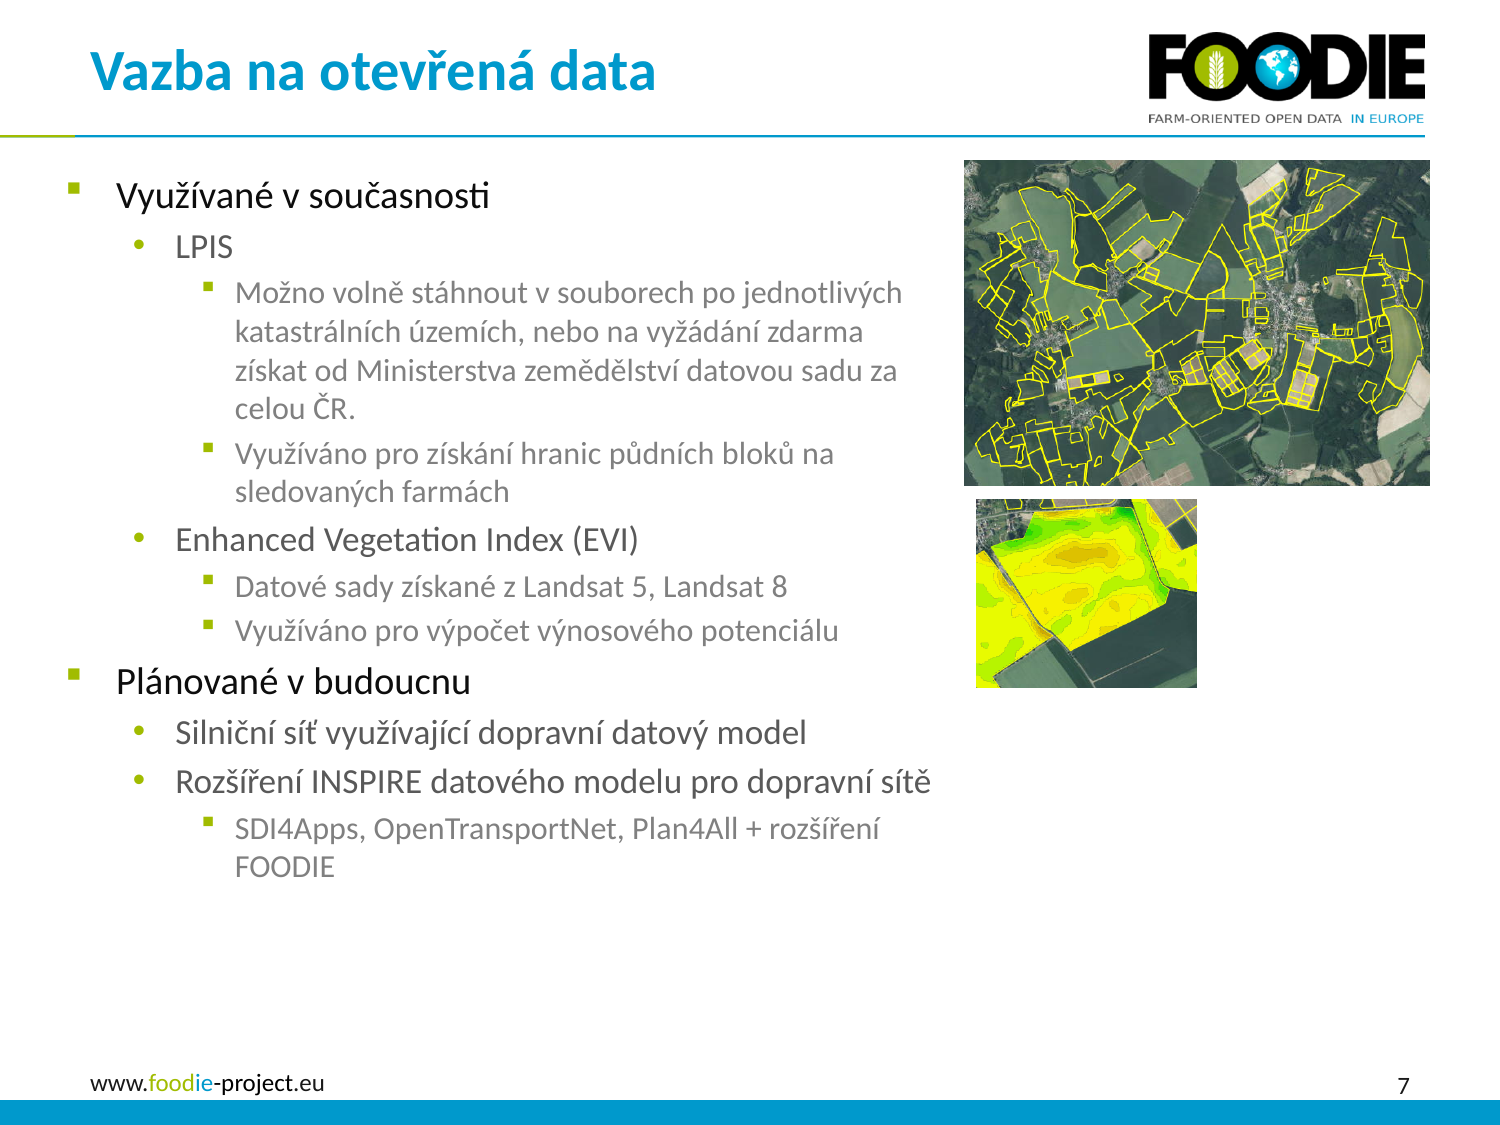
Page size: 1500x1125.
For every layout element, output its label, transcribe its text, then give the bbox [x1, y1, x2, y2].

title Vazba na otevřená data [75, 24, 1038, 113]
list Využívané v současnosti LPIS Možno volně stáhnout v souborech po jednotlivých katastrálních územích, nebo na vyžádání zdarma získat od Ministerstva zemědělství datovou sadu za celou ČR. Využíváno pro získání hranic půdních bloků na sledovaných farmách Enhanced Vegetation Index (EVI) Datové sady získané z Landsat 5, Landsat 8 Využíváno pro výpočet výnosového potenciálu Plánované v budoucnu Silniční síť využívající dopravní datový model Rozšíření INSPIRE datového modelu pro dopravní sítě SDI4Apps, OpenTransportNet, Plan4All + rozšíření FOODIE [50, 162, 950, 938]
picture [963, 160, 1430, 486]
picture [1149, 32, 1425, 123]
picture [976, 499, 1197, 688]
